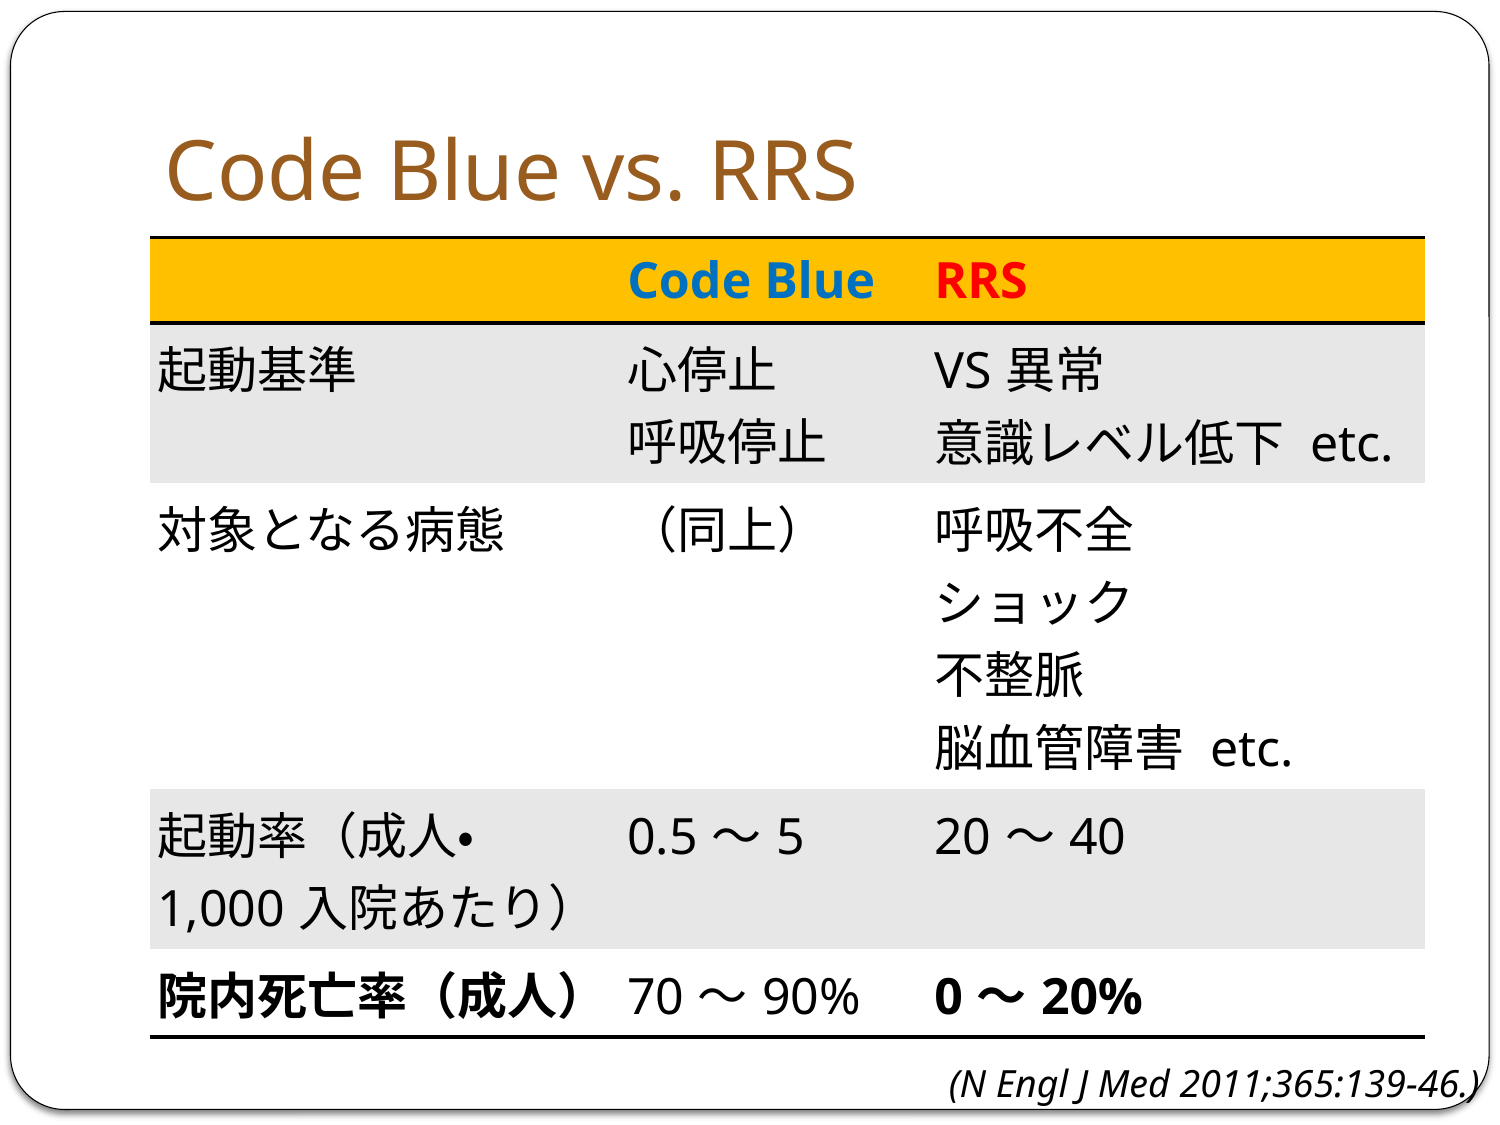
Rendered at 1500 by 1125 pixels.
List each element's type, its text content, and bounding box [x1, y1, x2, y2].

table_cell 20～40 [927, 789, 1425, 949]
table_cell 呼吸不全 ショック 不整脈 脳血管障害 etc. [927, 483, 1425, 789]
table_cell 対象となる病態 [150, 483, 620, 789]
table_cell 0～20% [927, 949, 1425, 1035]
table_cell 0.5～5 [620, 789, 927, 949]
table_cell 心停止 呼吸停止 [620, 325, 927, 483]
table_header [150, 239, 620, 321]
table_cell 70～90% [620, 949, 927, 1035]
table_header RRS [927, 239, 1425, 321]
text_box (N Engl J Med 2011;365:139-46.) [934, 1052, 1498, 1112]
table_cell （同上） [620, 483, 927, 789]
table_header Code Blue [620, 239, 927, 321]
table_cell 起動基準 [150, 325, 620, 483]
table_cell 起動率（成人・1,000入院あたり） [150, 789, 620, 949]
table_cell VS異常 意識レベル低下 etc. [927, 325, 1425, 483]
title Code Blue vs. RRS [150, 45, 1425, 233]
table_cell 院内死亡率（成人） [150, 949, 620, 1035]
